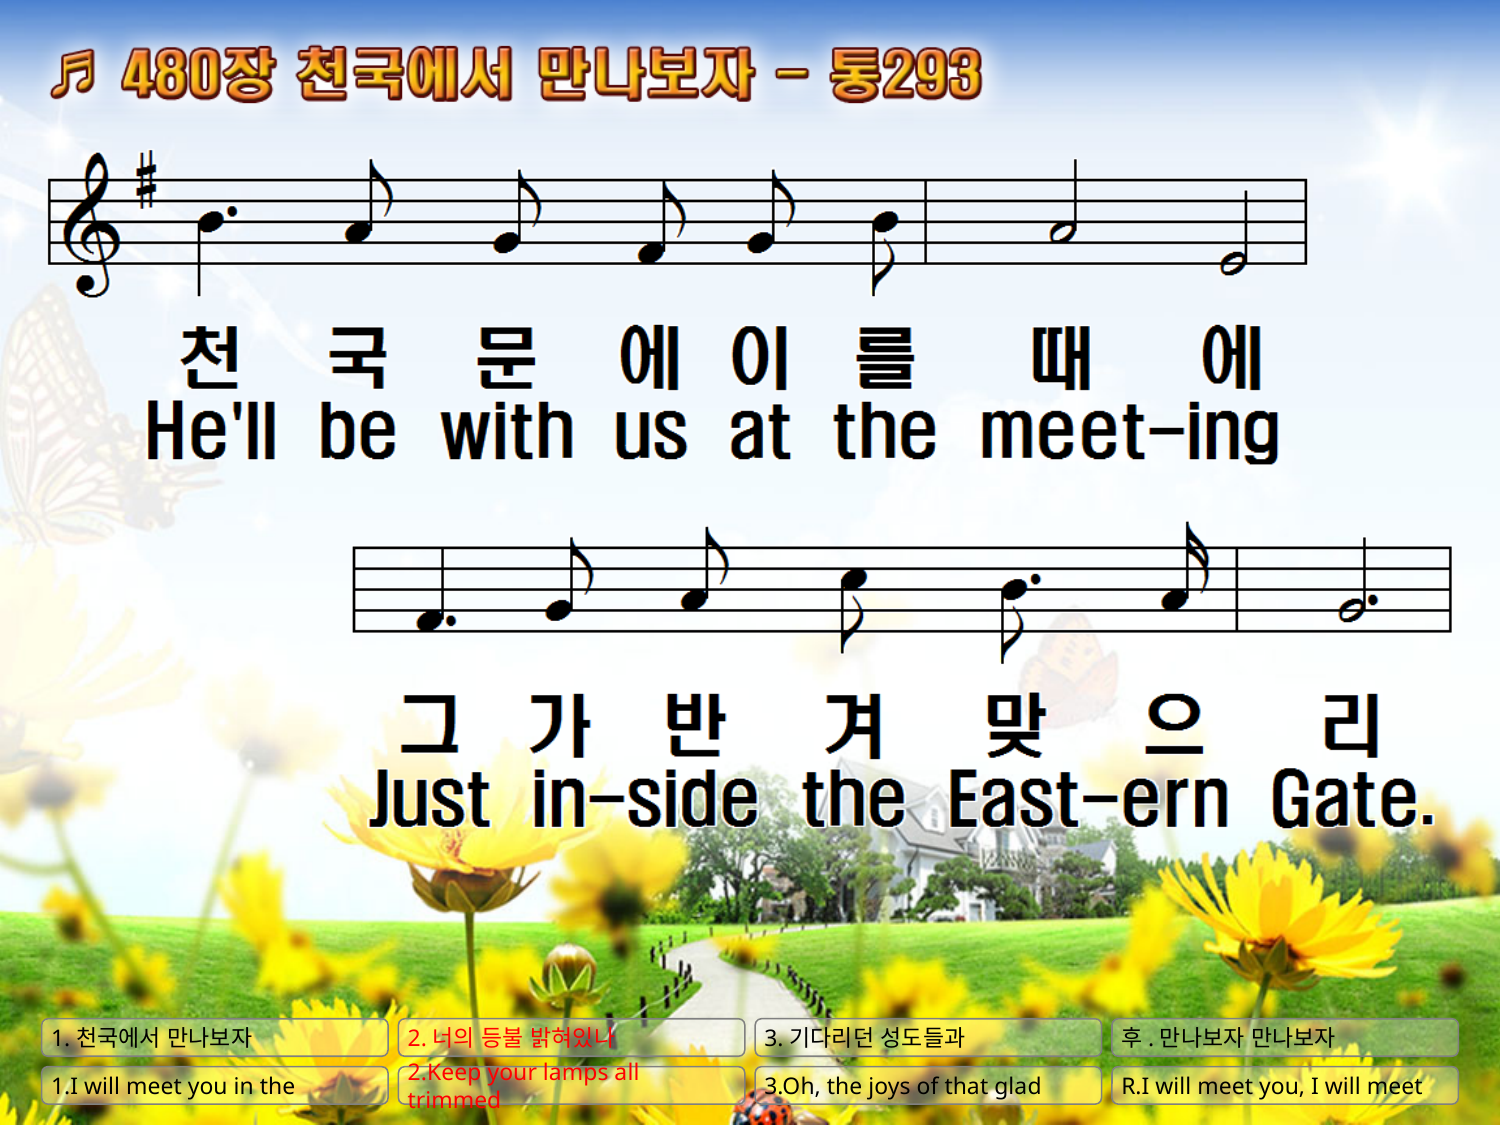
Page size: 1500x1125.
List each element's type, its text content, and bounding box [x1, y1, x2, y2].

text_box 1.I will meet you in the [41, 1066, 389, 1105]
text_box 2.Keep your lamps all trimmed [398, 1066, 745, 1105]
text_box 3.Oh, the joys of that glad [755, 1066, 1102, 1105]
text_box R.I will meet you, I will meet [1111, 1066, 1459, 1105]
text_box 3.기다리던 성도들과 [755, 1018, 1102, 1057]
text_box 후.만나보자 만나보자 [1111, 1018, 1459, 1057]
text_box 2.너의 등불 밝혀있나 [398, 1018, 745, 1057]
text_box 1.천국에서 만나보자 [41, 1018, 389, 1057]
picture [0, 0, 1500, 1125]
